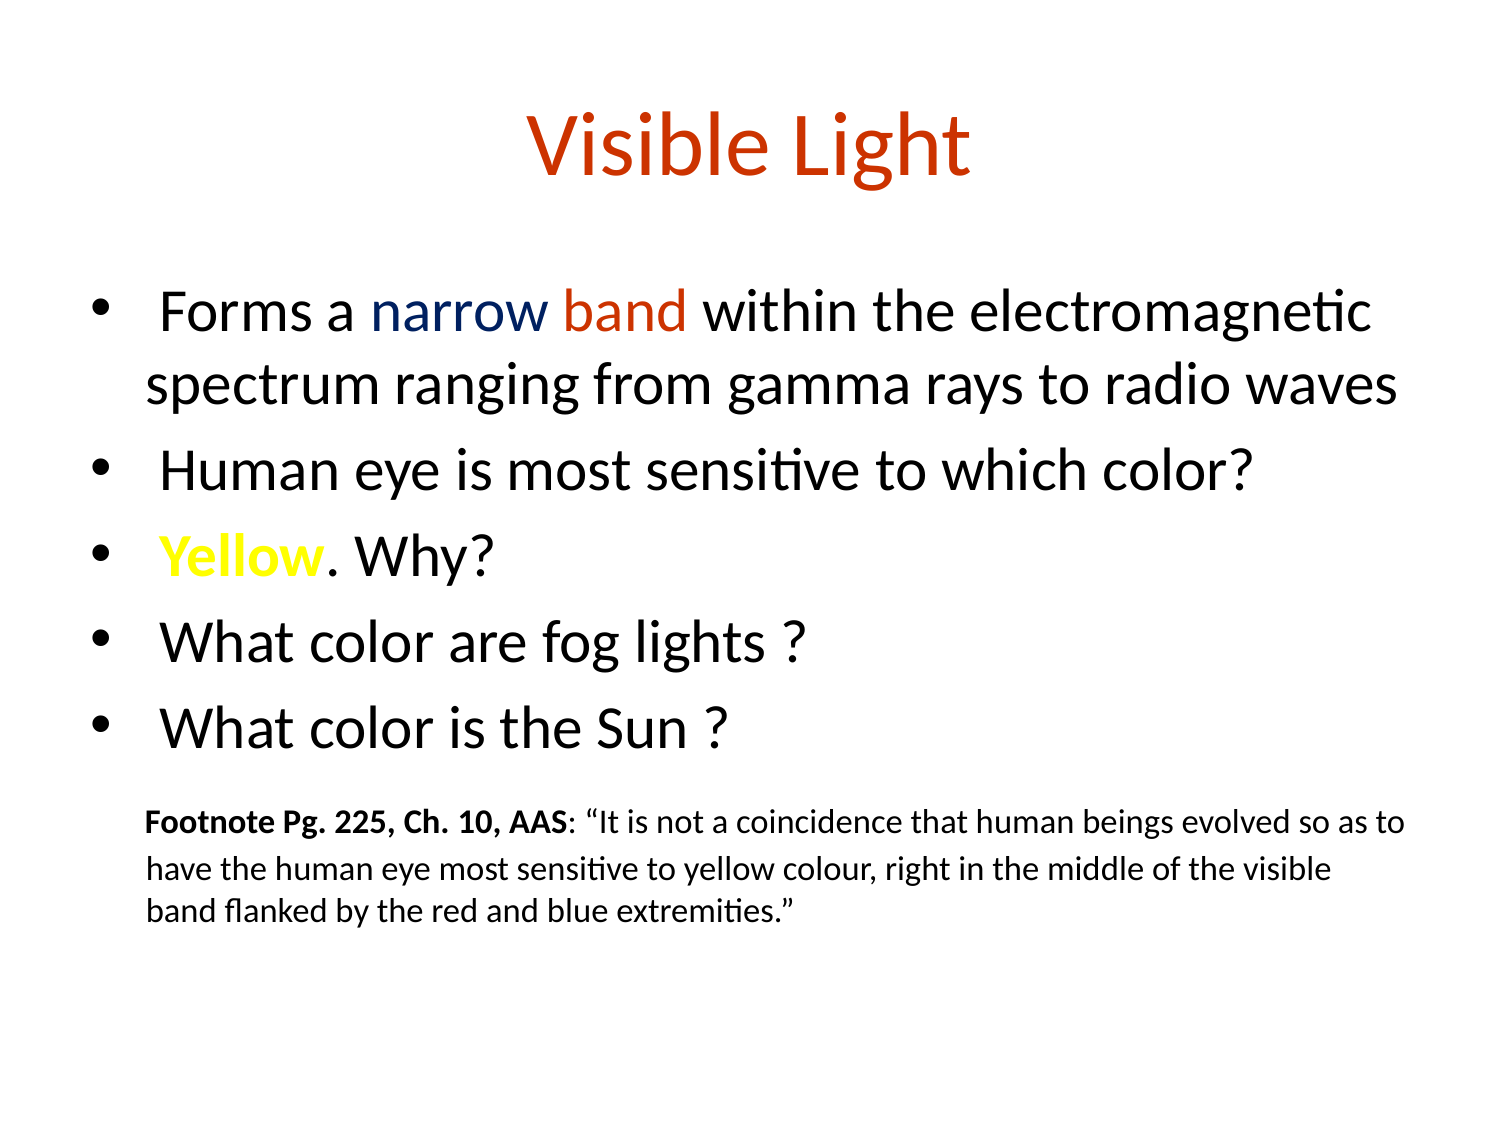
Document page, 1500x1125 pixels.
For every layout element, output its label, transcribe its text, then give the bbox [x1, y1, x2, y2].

list Forms a narrow band within the electromagnetic spectrum ranging from gamma rays to radio waves Human eye is most sensitive to which color? Yellow. Why? What color are fog lights ? What color is the Sun ? Footnote Pg. 225, Ch. 10, AAS: “It is not a coincidence that human beings evolved so as to have the human eye most sensitive to yellow colour, right in the middle of the visible band flanked by the red and blue extremities.” [75, 262, 1425, 1005]
title Visible Light [75, 45, 1425, 233]
